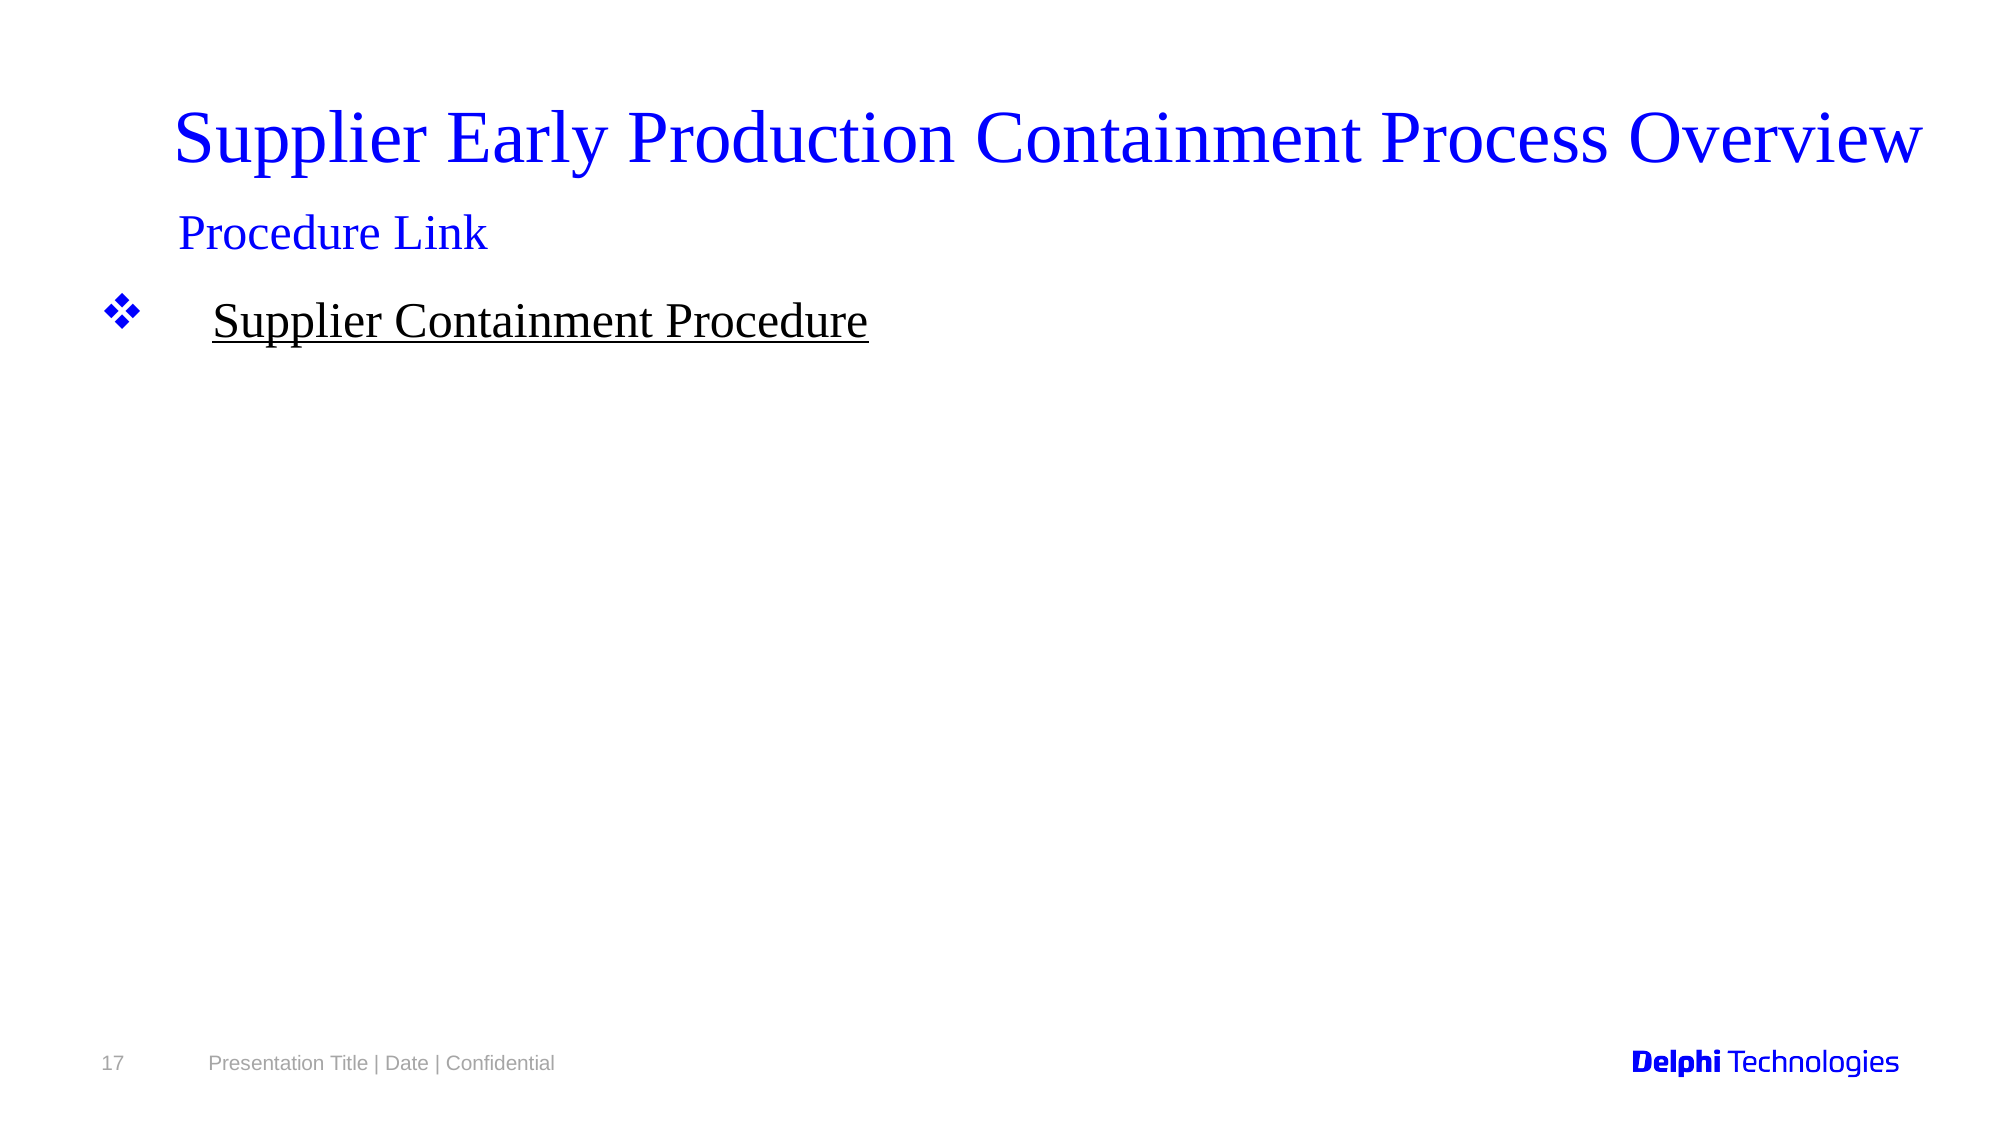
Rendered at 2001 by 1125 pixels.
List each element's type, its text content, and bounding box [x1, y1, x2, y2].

text_box Procedure Link [163, 192, 1926, 267]
slide_number 17 [101, 1037, 208, 1088]
picture [1614, 1026, 1915, 1094]
footer Presentation Title | Date | Confidential [208, 1037, 782, 1088]
list Supplier Containment Procedure [99, 287, 1900, 1012]
